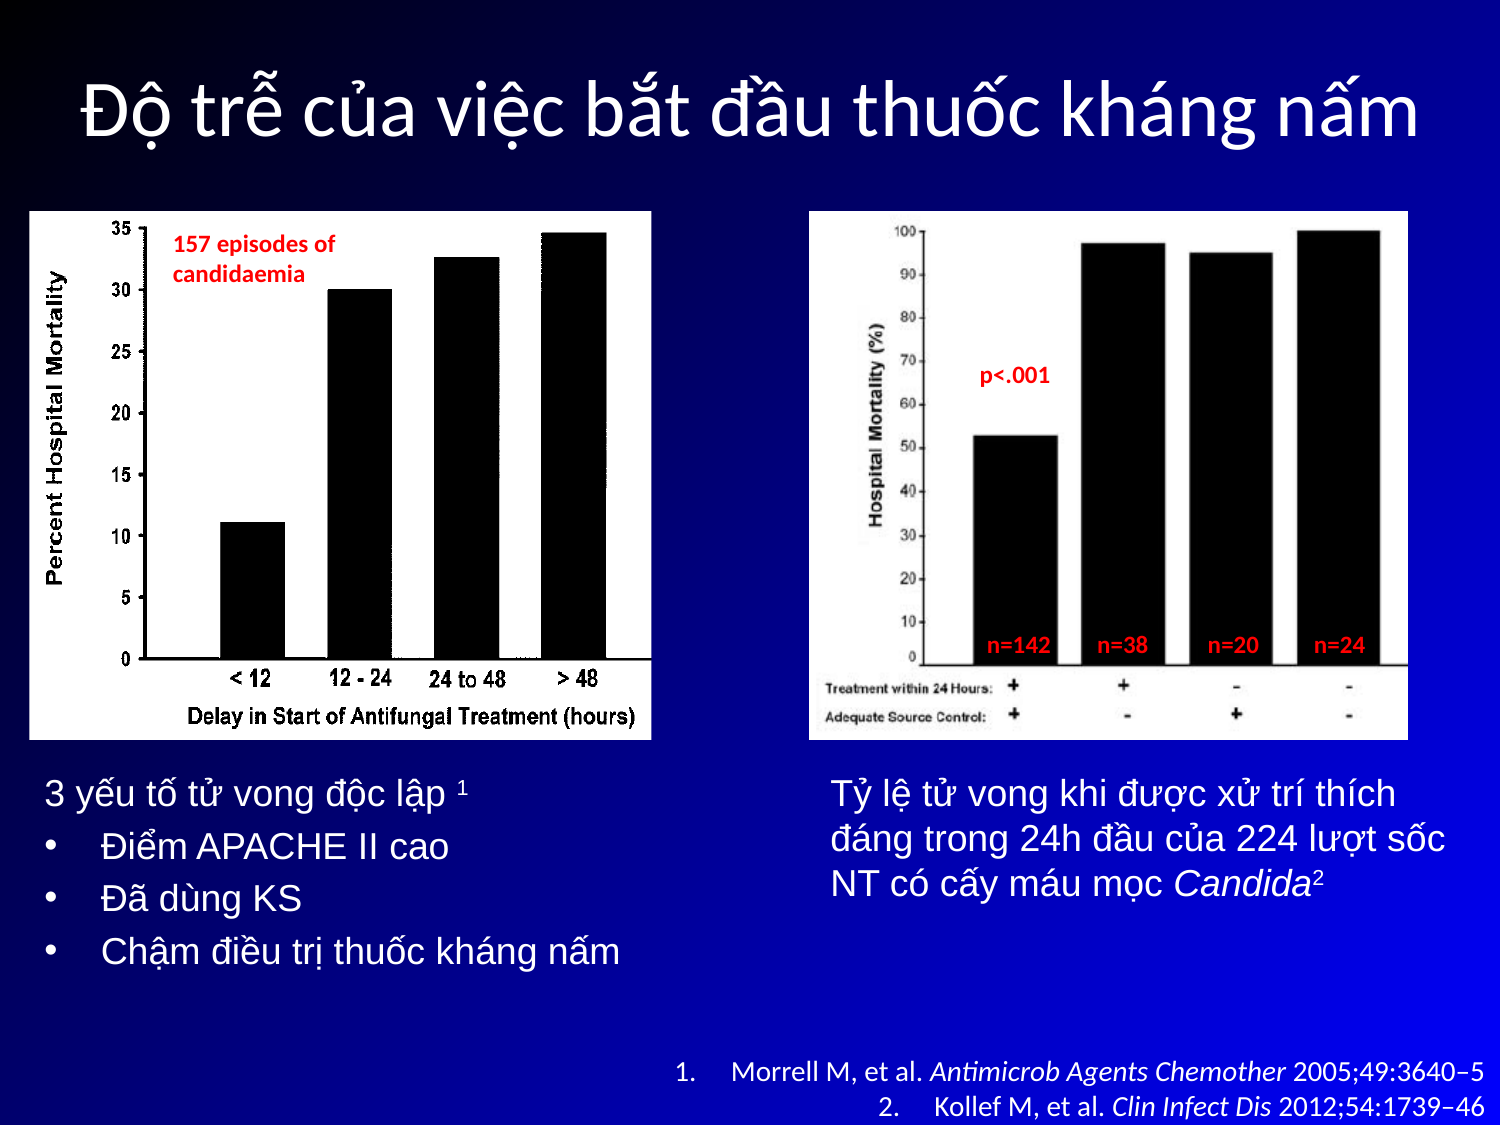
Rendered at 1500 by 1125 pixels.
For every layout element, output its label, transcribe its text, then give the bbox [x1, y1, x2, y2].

picture [29, 211, 652, 740]
title Độ trễ của việc bắt đầu thuốc kháng nấm [29, 9, 1475, 198]
text_box Morrell M, et al. Antimicrob Agents Chemother 2005;49:3640–5 Kollef M, et al. Clin Infect Dis 2012;54:1739–46 [371, 1044, 1500, 1125]
picture [808, 210, 1409, 740]
text_box Tỷ lệ tử vong khi được xử trí thích đáng trong 24h đầu của 224 lượt sốc NT có cấy máu mọc Candida2 [815, 761, 1495, 912]
list 3 yếu tố tử vong độc lập 1 Điểm APACHE II cao Đã dùng KS Chậm điều trị thuốc kháng nấm [29, 761, 739, 1071]
